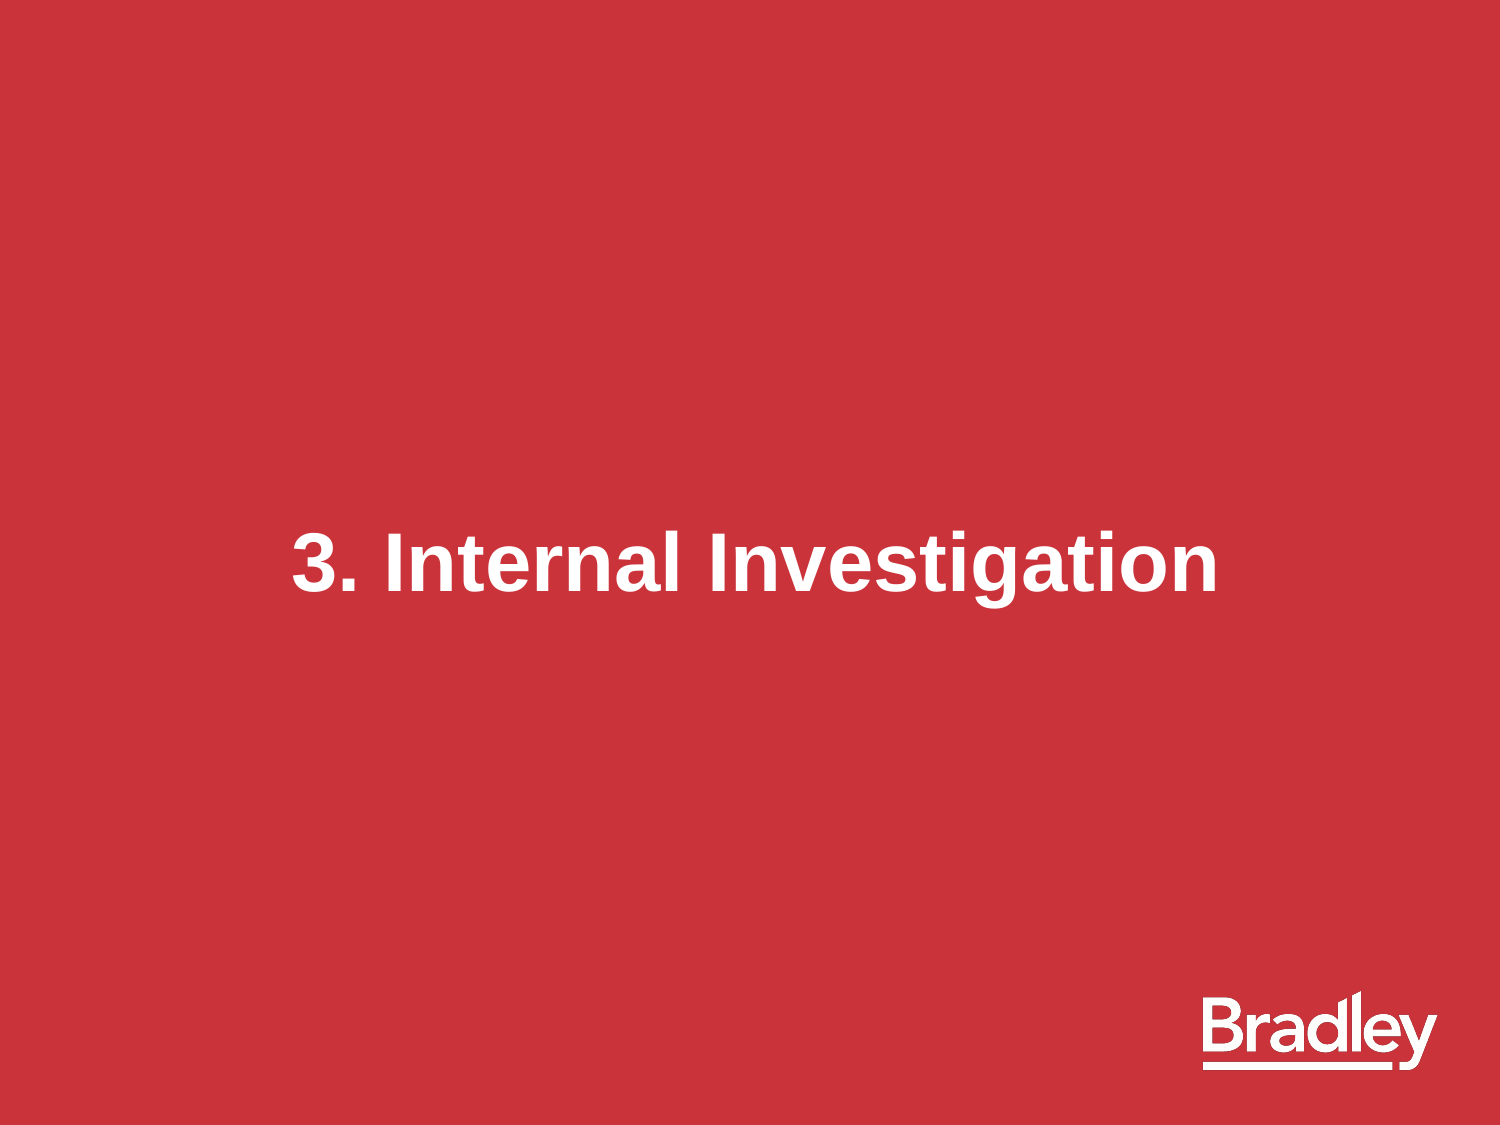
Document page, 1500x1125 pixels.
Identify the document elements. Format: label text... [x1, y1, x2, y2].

title 3. Internal Investigation [118, 113, 1394, 1003]
picture [1170, 963, 1471, 1103]
